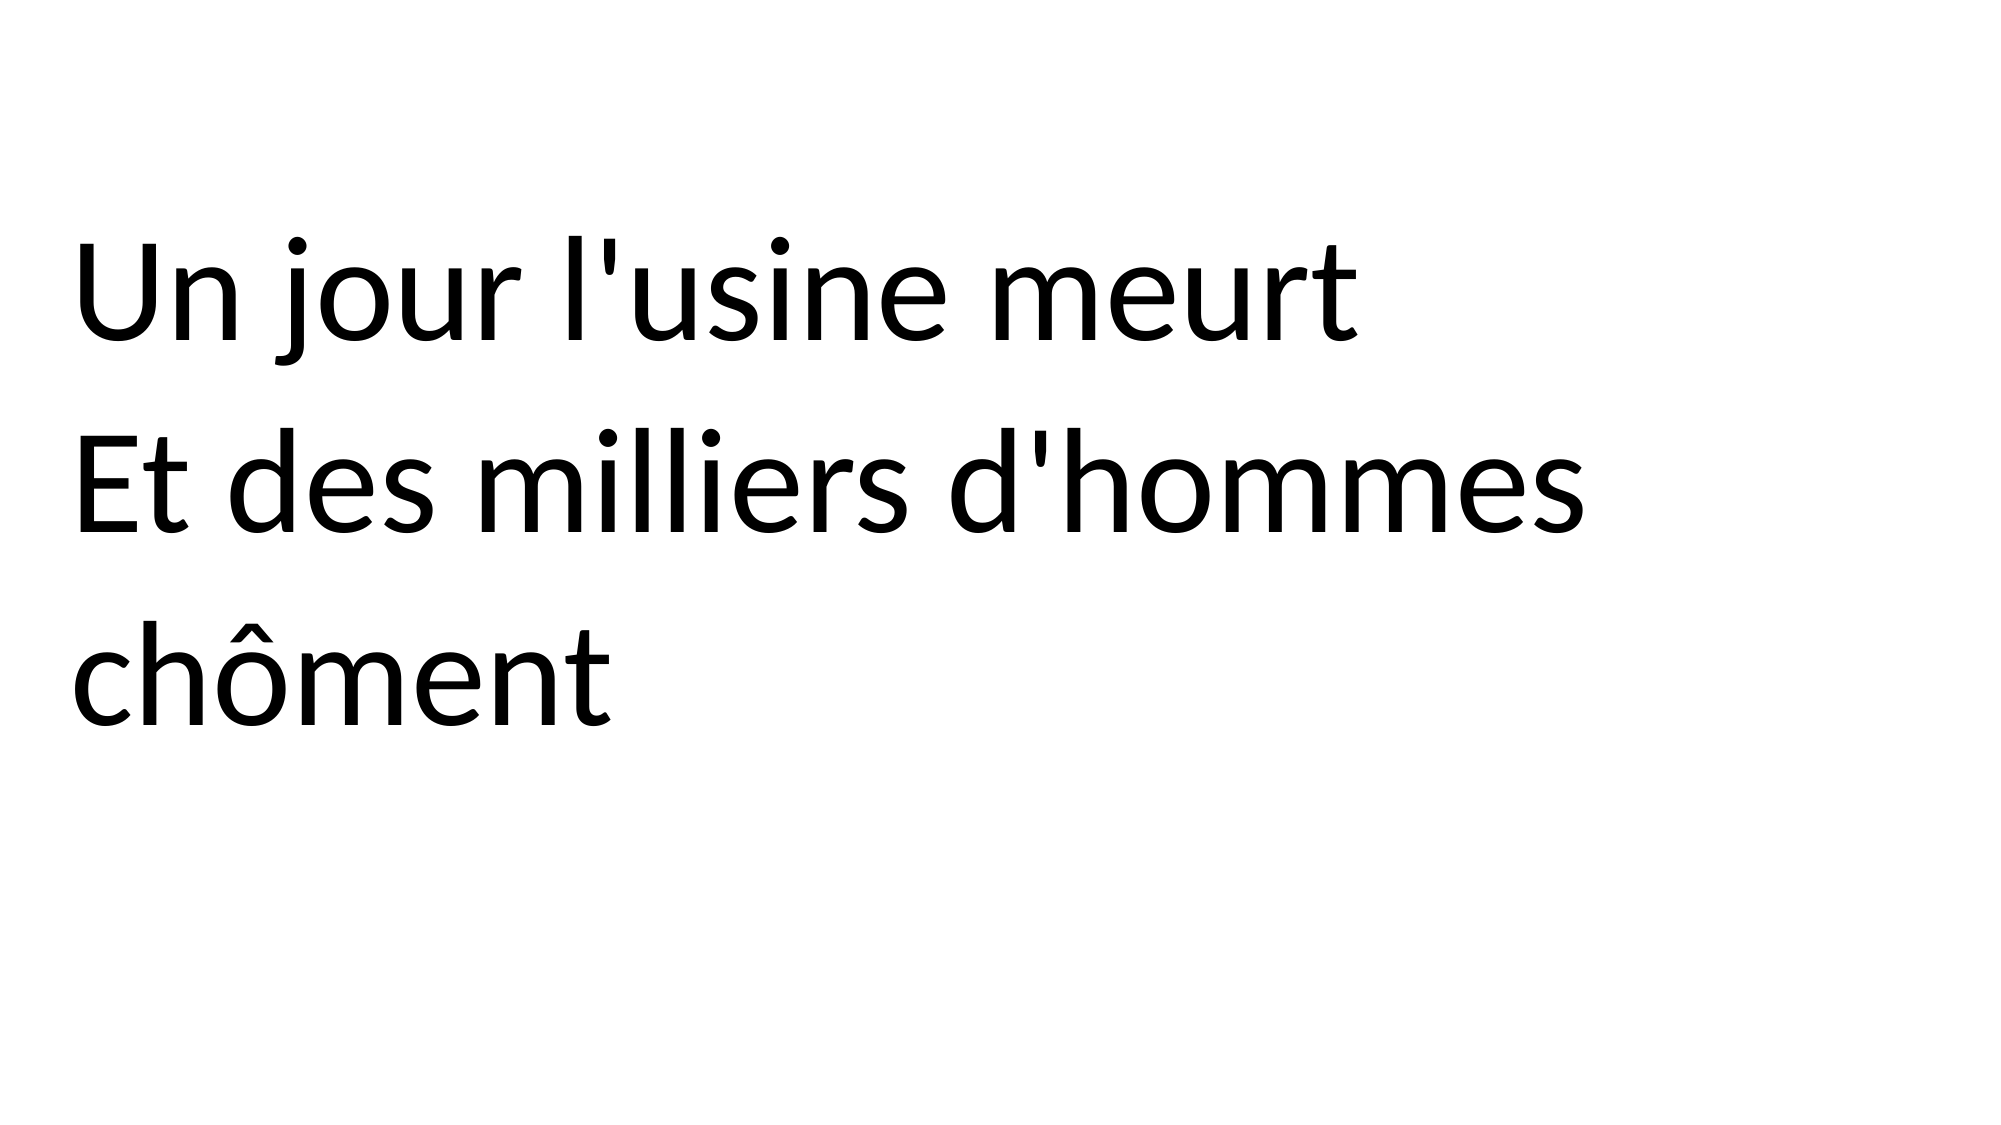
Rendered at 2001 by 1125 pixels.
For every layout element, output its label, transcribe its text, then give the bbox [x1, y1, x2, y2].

text_box Un jour l'usine meurt Et des milliers d'hommes chôment [55, 170, 1975, 763]
